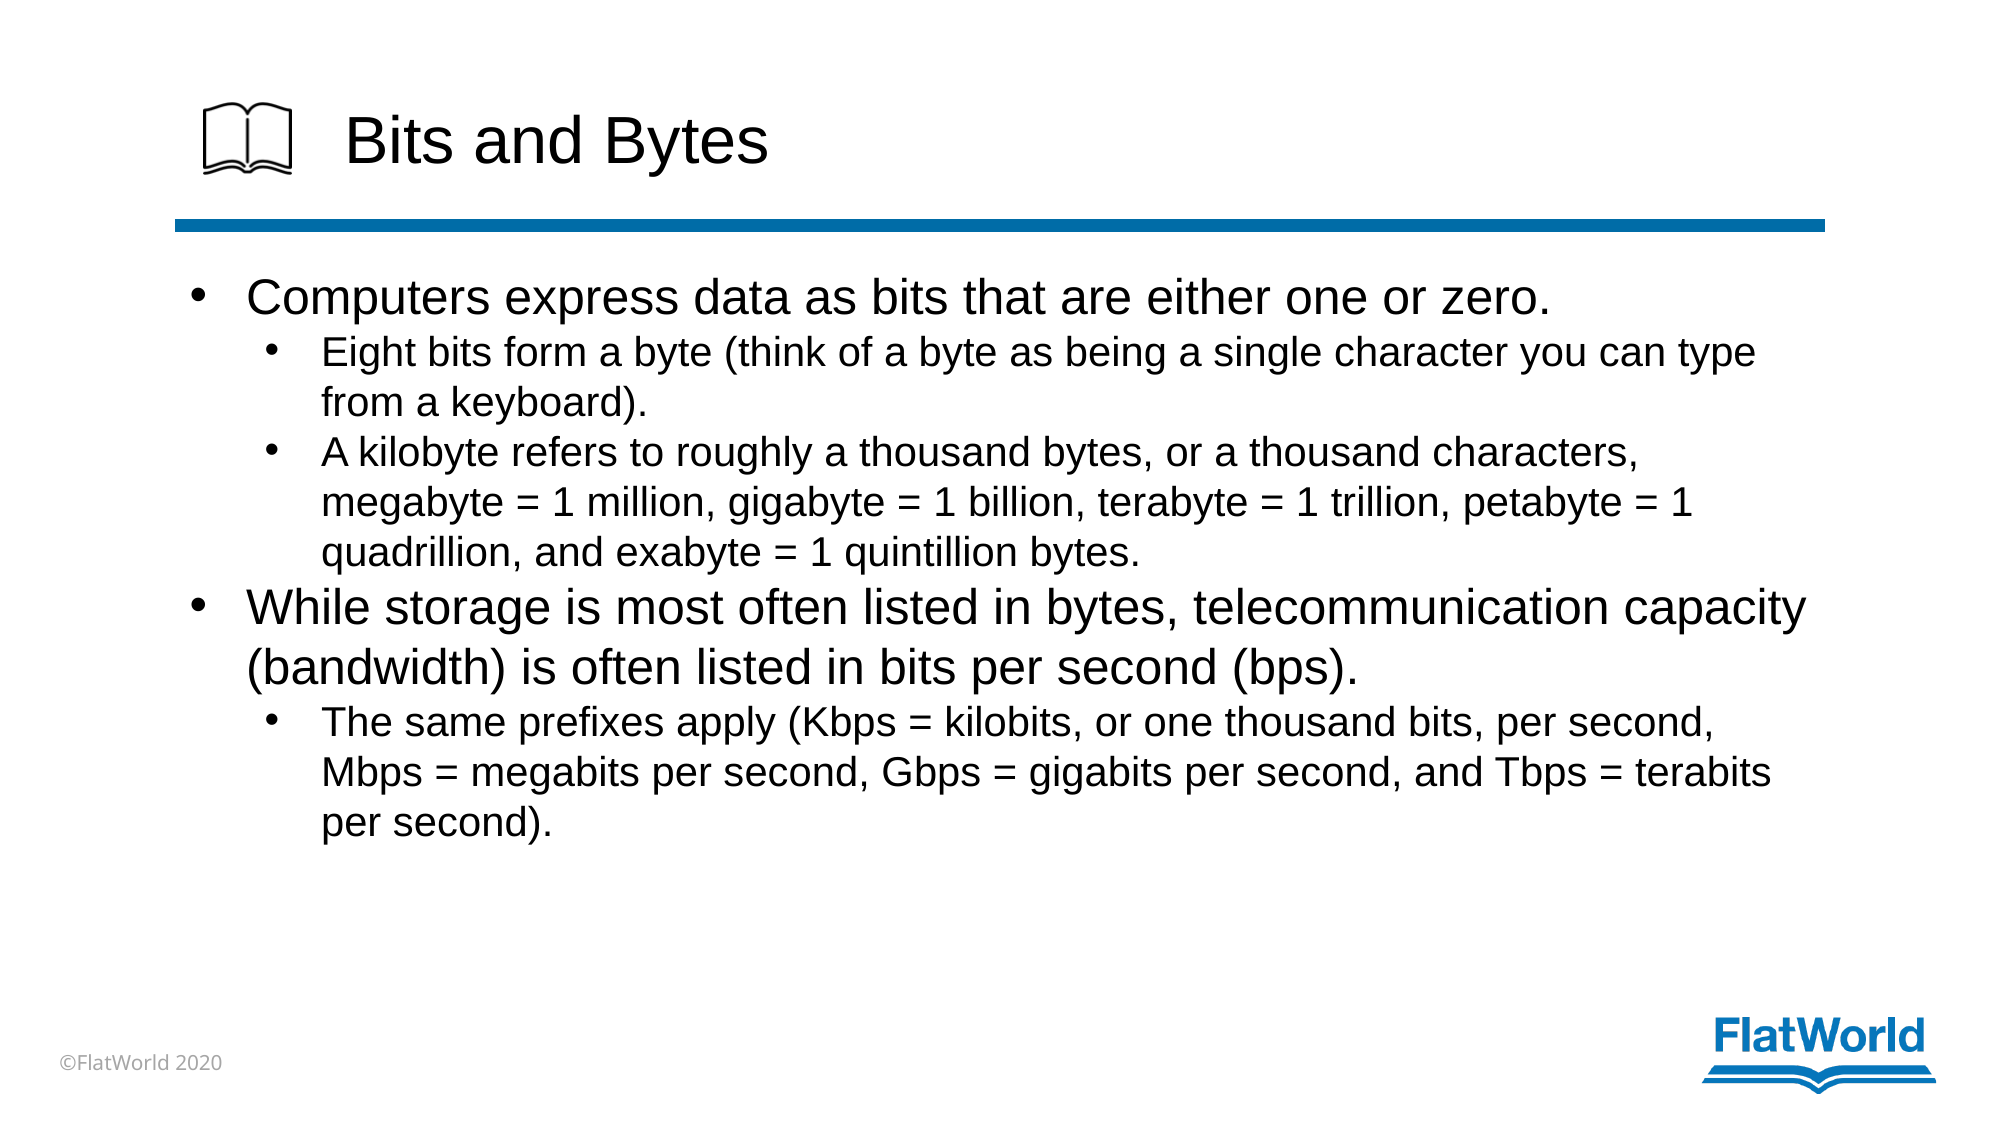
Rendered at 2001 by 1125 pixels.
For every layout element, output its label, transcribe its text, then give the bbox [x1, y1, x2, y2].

picture [203, 94, 292, 183]
text_box Bits and Bytes [329, 98, 1960, 194]
text_box Computers express data as bits that are either one or zero. Eight bits form a byte (think of a byte as being a single character you can type from a keyboard). A kilobyte refers to roughly a thousand bytes, or a thousand characters, megabyte = 1 million, gigabyte = 1 billion, terabyte = 1 trillion, petabyte = 1 quadrillion, and exabyte = 1 quintillion bytes. While storage is most often listed in bytes, telecommunication capacity (bandwidth) is often listed in bits per second (bps). The same prefixes apply (Kbps = kilobits, or one thousand bits, per second, Mbps = megabits per second, Gbps = gigabits per second, and Tbps = terabits per second). [174, 256, 1825, 852]
